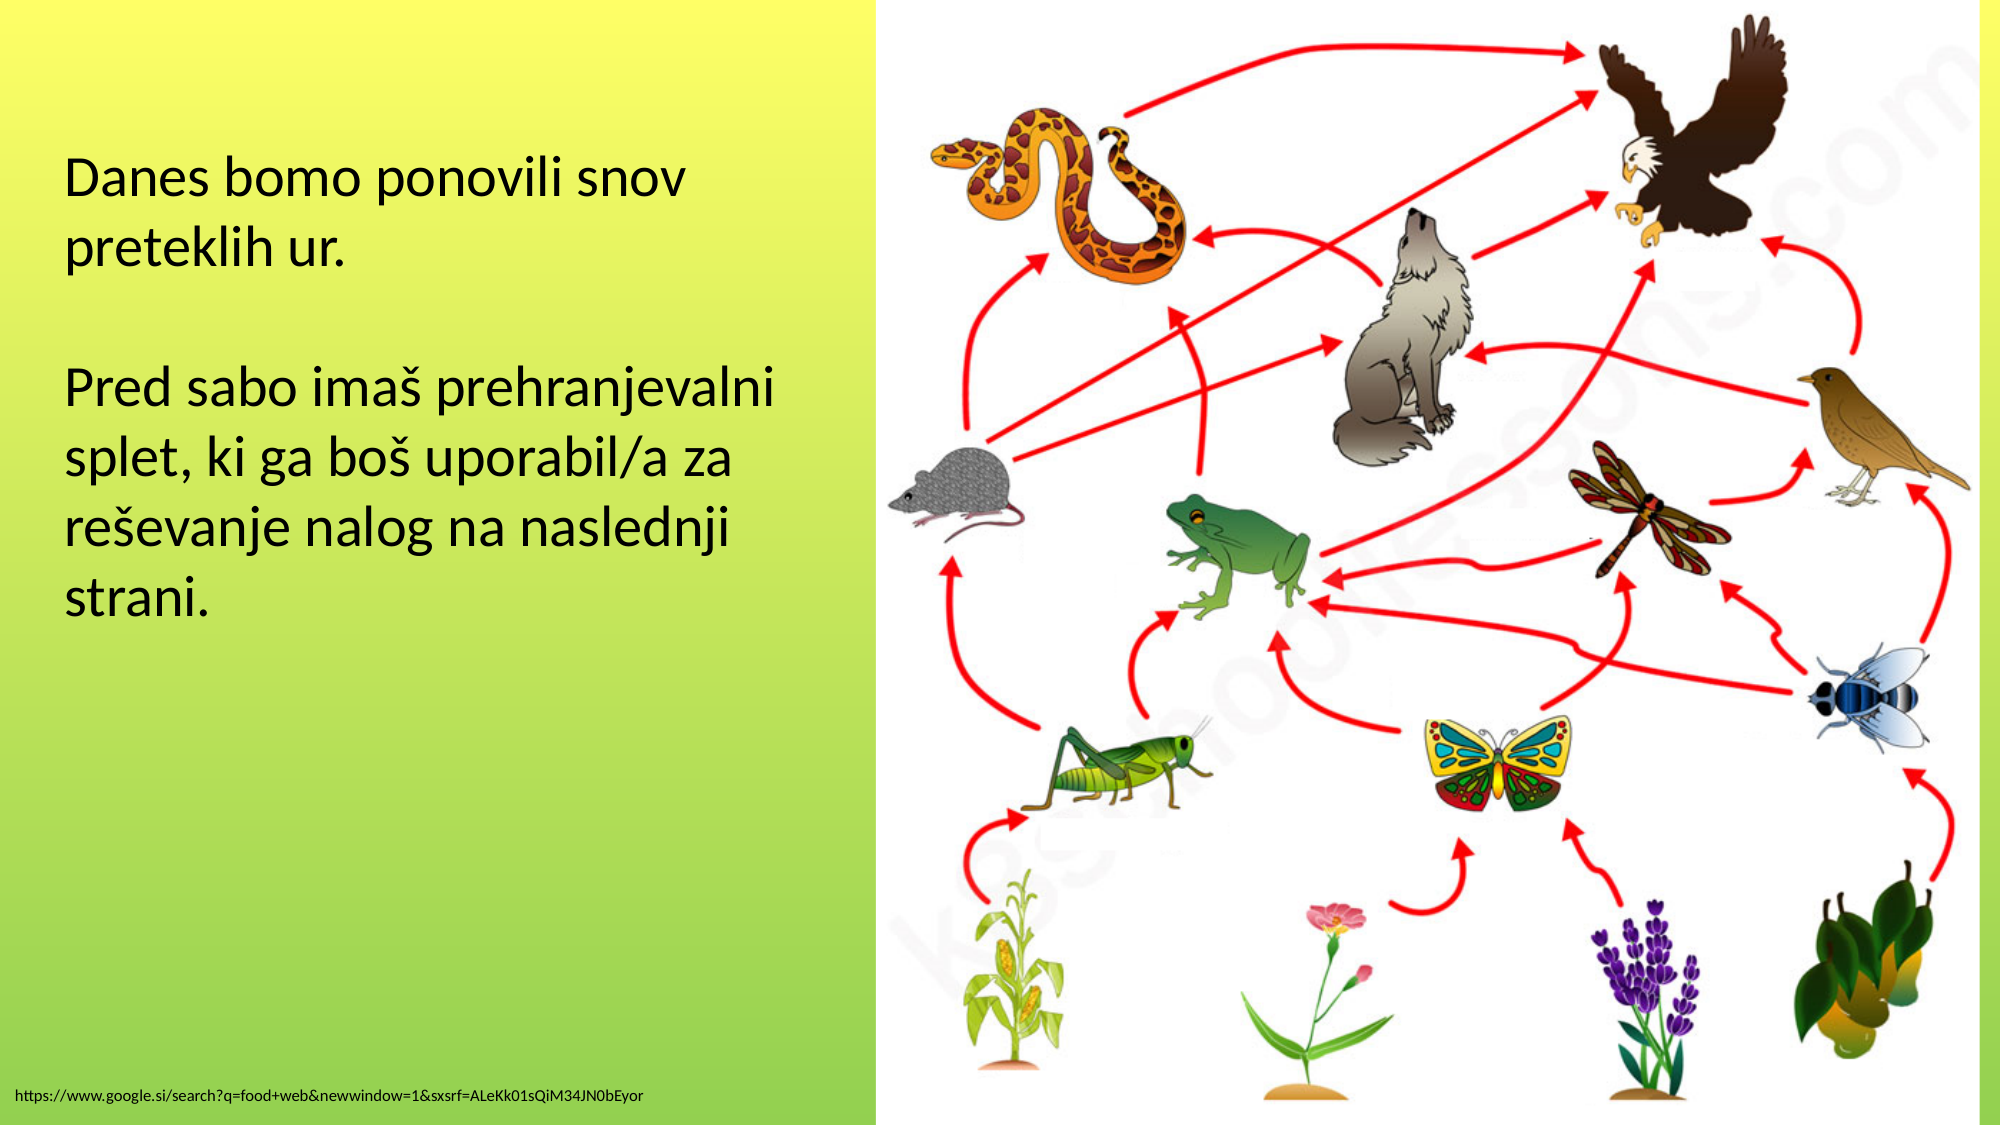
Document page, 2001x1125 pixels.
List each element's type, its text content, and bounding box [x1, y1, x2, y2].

text_box Danes bomo ponovili snov preteklih ur. Pred sabo imaš prehranjevalni splet, ki ga boš uporabil/a za reševanje nalog na naslednji strani. [49, 130, 871, 636]
picture [875, 0, 1980, 1125]
text_box https://www.google.si/search?q=food+web&newwindow=1&sxsrf=ALeKk01sQiM34JN0bEyor [0, 1077, 875, 1113]
